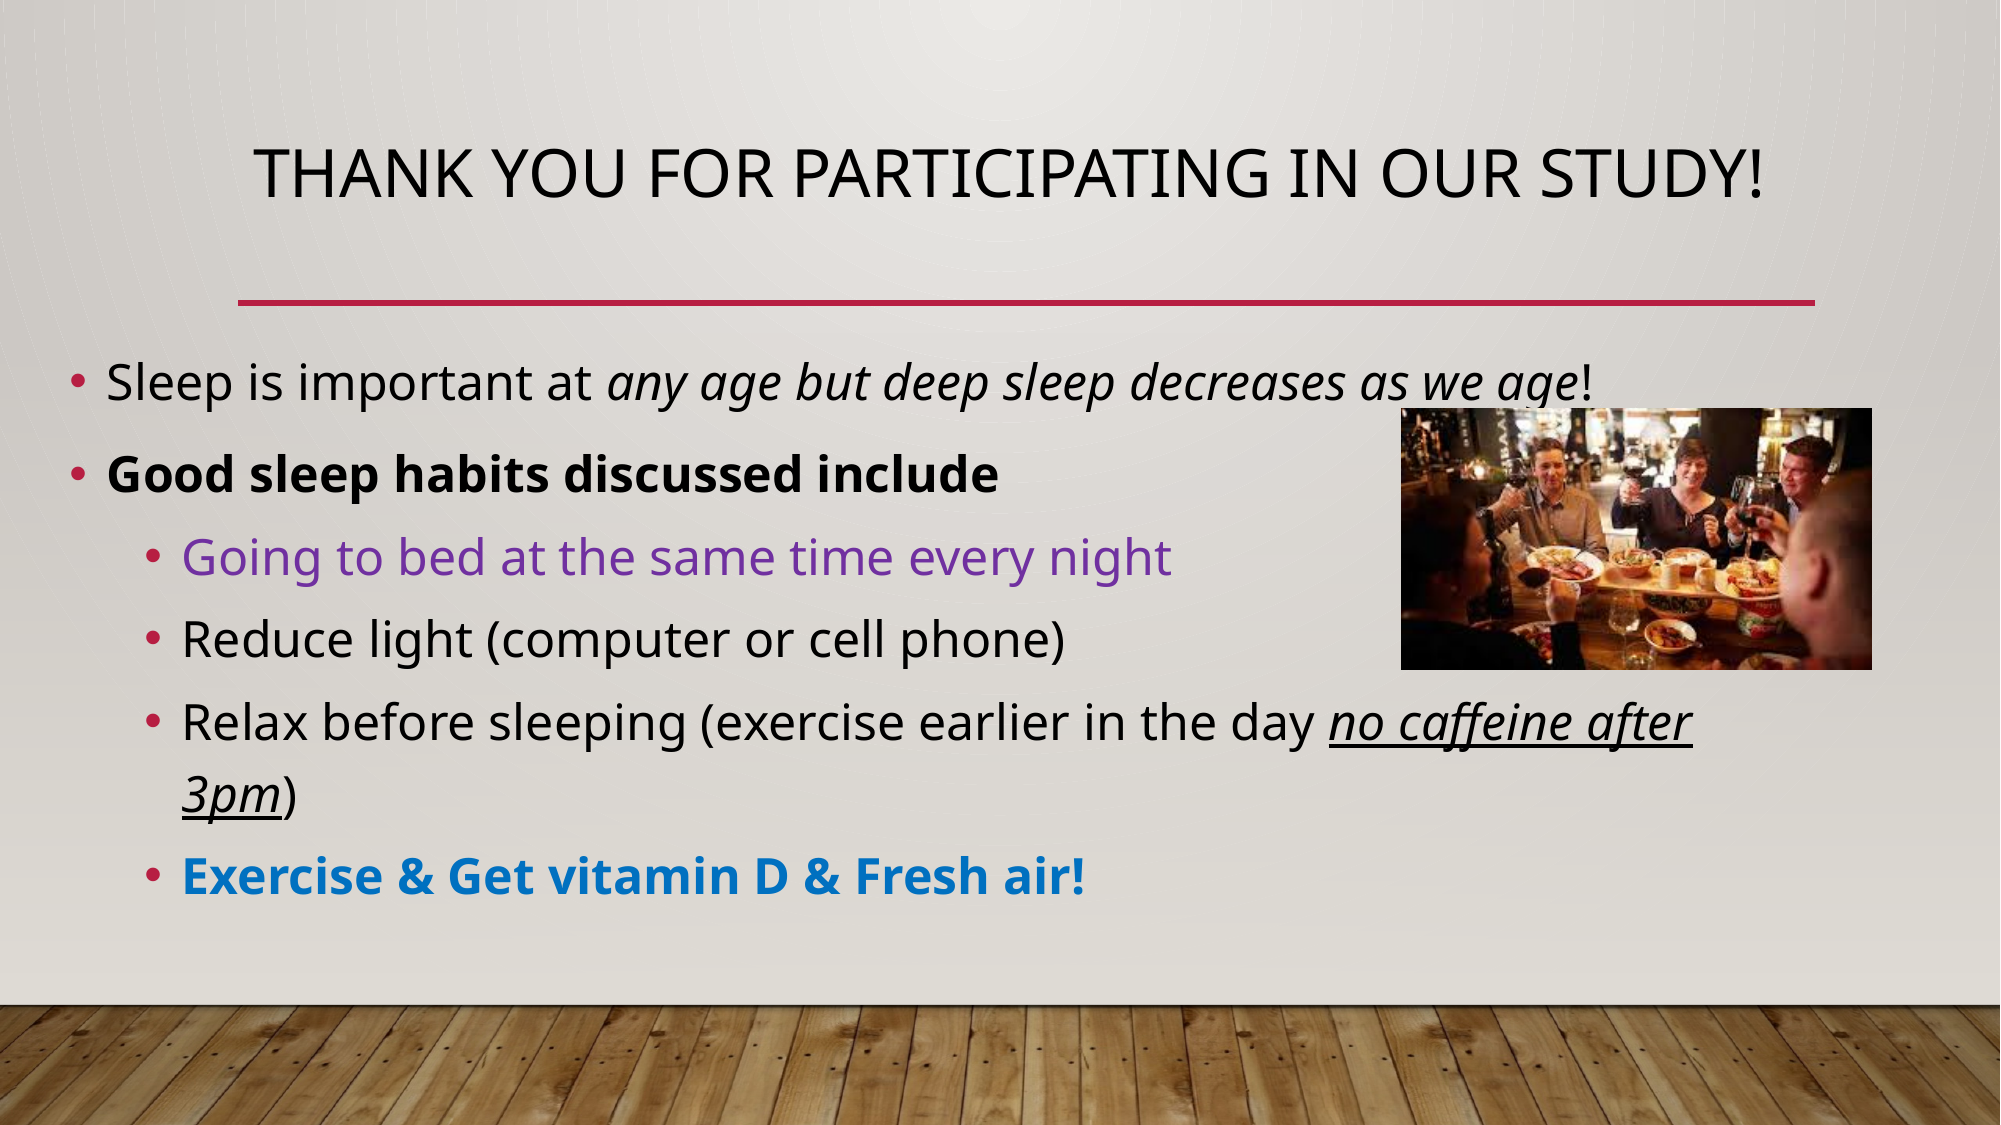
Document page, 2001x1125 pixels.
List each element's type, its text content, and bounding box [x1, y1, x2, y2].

picture [1400, 408, 1872, 670]
title Thank you for participating in our study! [238, 131, 1814, 305]
list Sleep is important at any age but deep sleep decreases as we age! Good sleep habits discussed include Going to bed at the same time every night Reduce light (computer or cell phone) Relax before sleeping (exercise earlier in the day no caffeine after 3pm) Exercise & Get vitamin D & Fresh air! [54, 330, 1814, 877]
picture [0, 1005, 2000, 1125]
